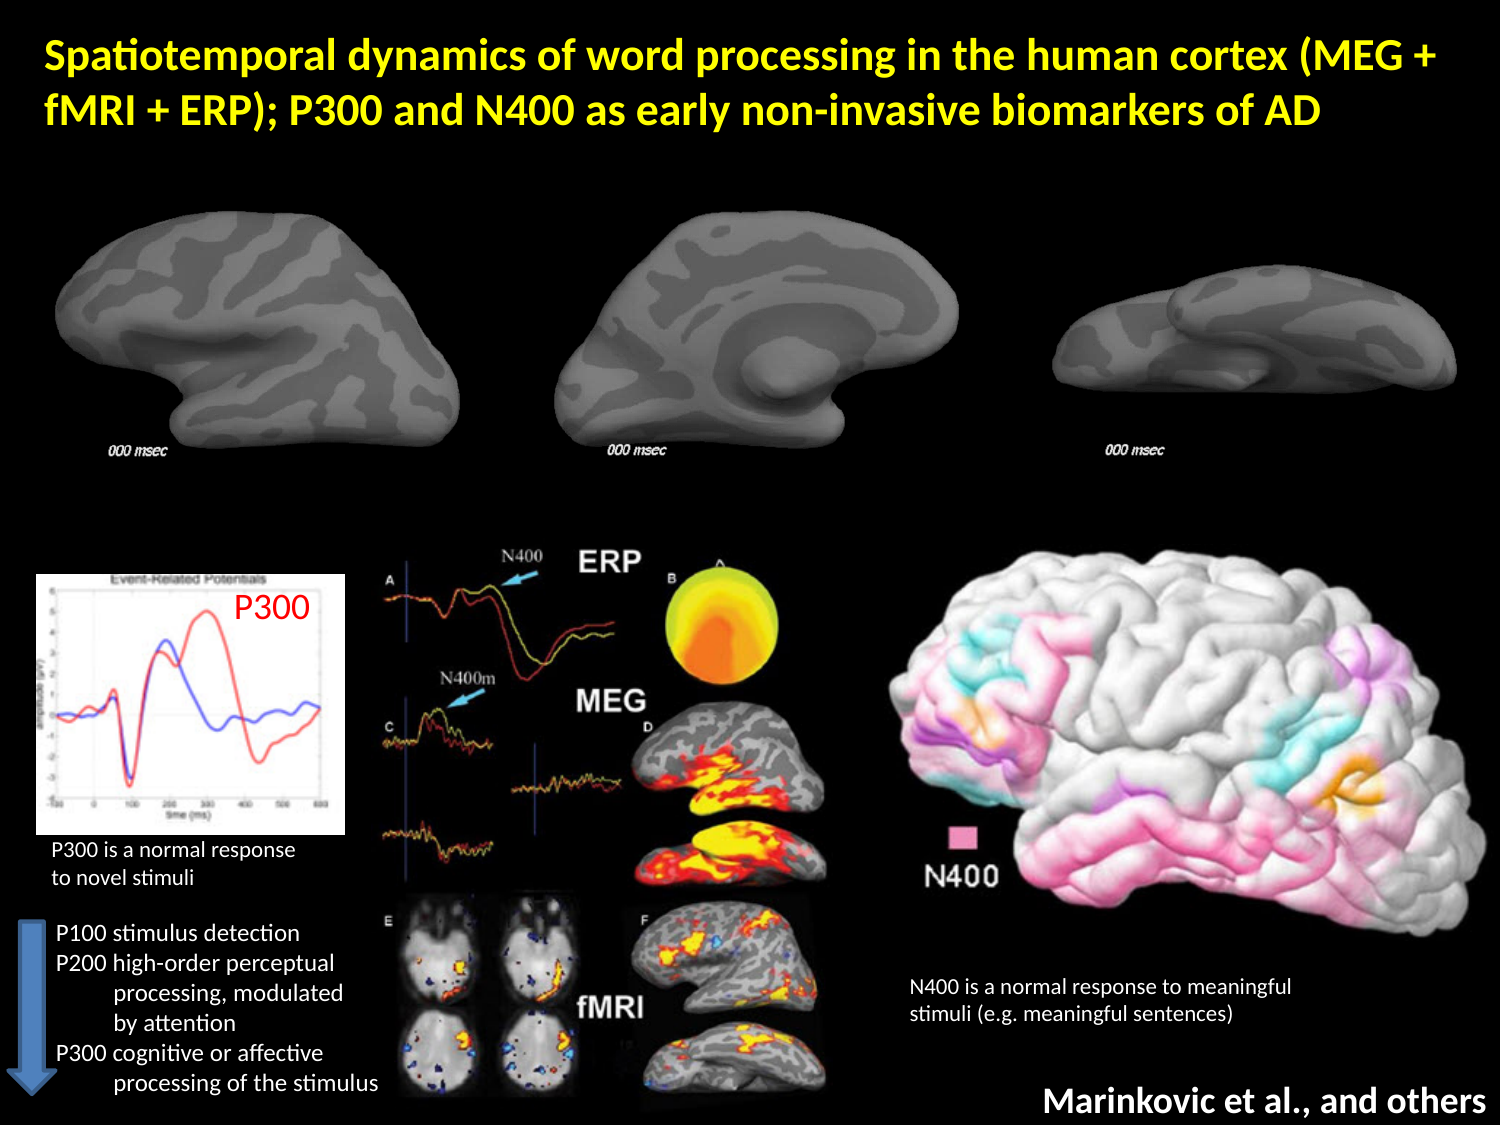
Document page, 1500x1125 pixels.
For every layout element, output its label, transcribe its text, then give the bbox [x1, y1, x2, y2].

text_box Marinkovic et al., and others [1027, 1068, 1500, 1125]
text_box Spatiotemporal dynamics of word processing in the human cortex (MEG + fMRI + ERP); P300 and N400 as early non-invasive biomarkers of AD [29, 17, 1471, 78]
picture [371, 526, 833, 1125]
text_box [5, 77, 498, 571]
text_box N400 is a normal response to meaningful stimuli (e.g. meaningful sentences) [894, 964, 1341, 1034]
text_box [1002, 77, 1495, 544]
text_box P100 stimulus detection P200 high-order perceptual processing, modulated by attention P300 cognitive or affective processing of the stimulus [41, 908, 366, 1104]
text_box [6, 919, 58, 1097]
text_box P300 is a normal response to novel stimuli [36, 842, 315, 897]
picture [36, 573, 345, 835]
picture [884, 543, 1494, 941]
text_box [504, 77, 997, 570]
